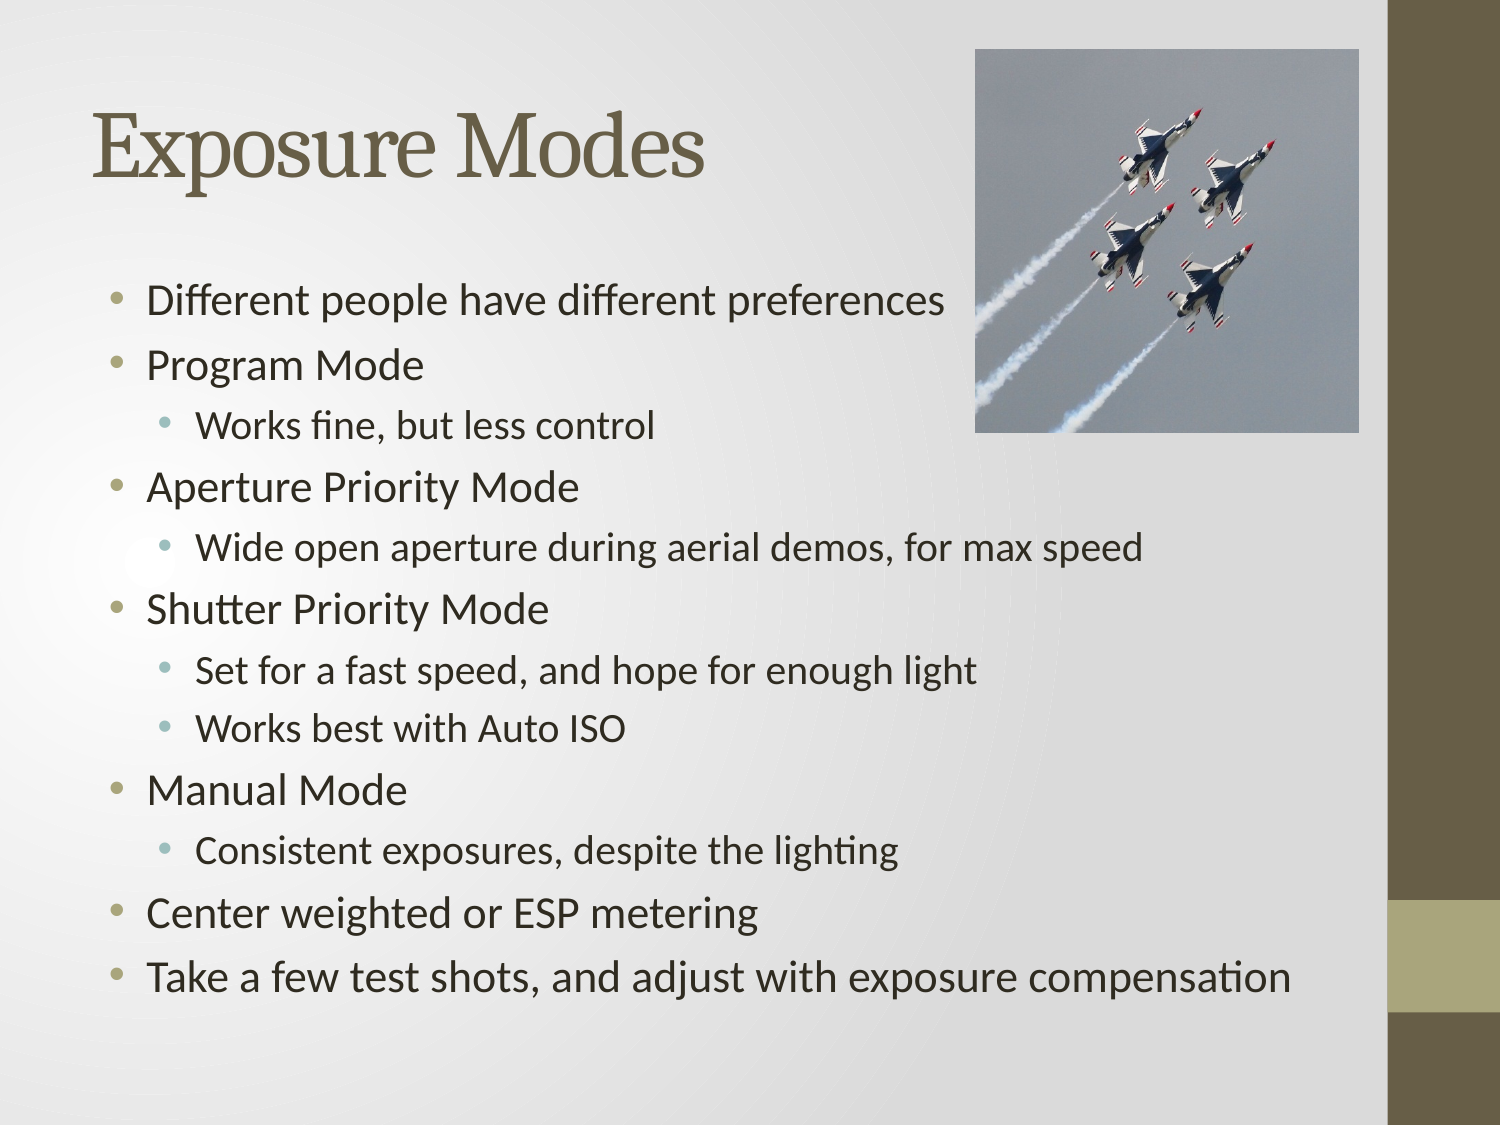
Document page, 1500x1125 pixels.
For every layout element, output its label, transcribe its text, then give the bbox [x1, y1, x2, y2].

list Different people have different preferences Program Mode Works fine, but less control Aperture Priority Mode Wide open aperture during aerial demos, for max speed Shutter Priority Mode Set for a fast speed, and hope for enough light Works best with Auto ISO Manual Mode Consistent exposures, despite the lighting Center weighted or ESP metering Take a few test shots, and adjust with exposure compensation [75, 262, 1325, 1050]
title Exposure Modes [75, 45, 975, 233]
picture [974, 49, 1359, 434]
